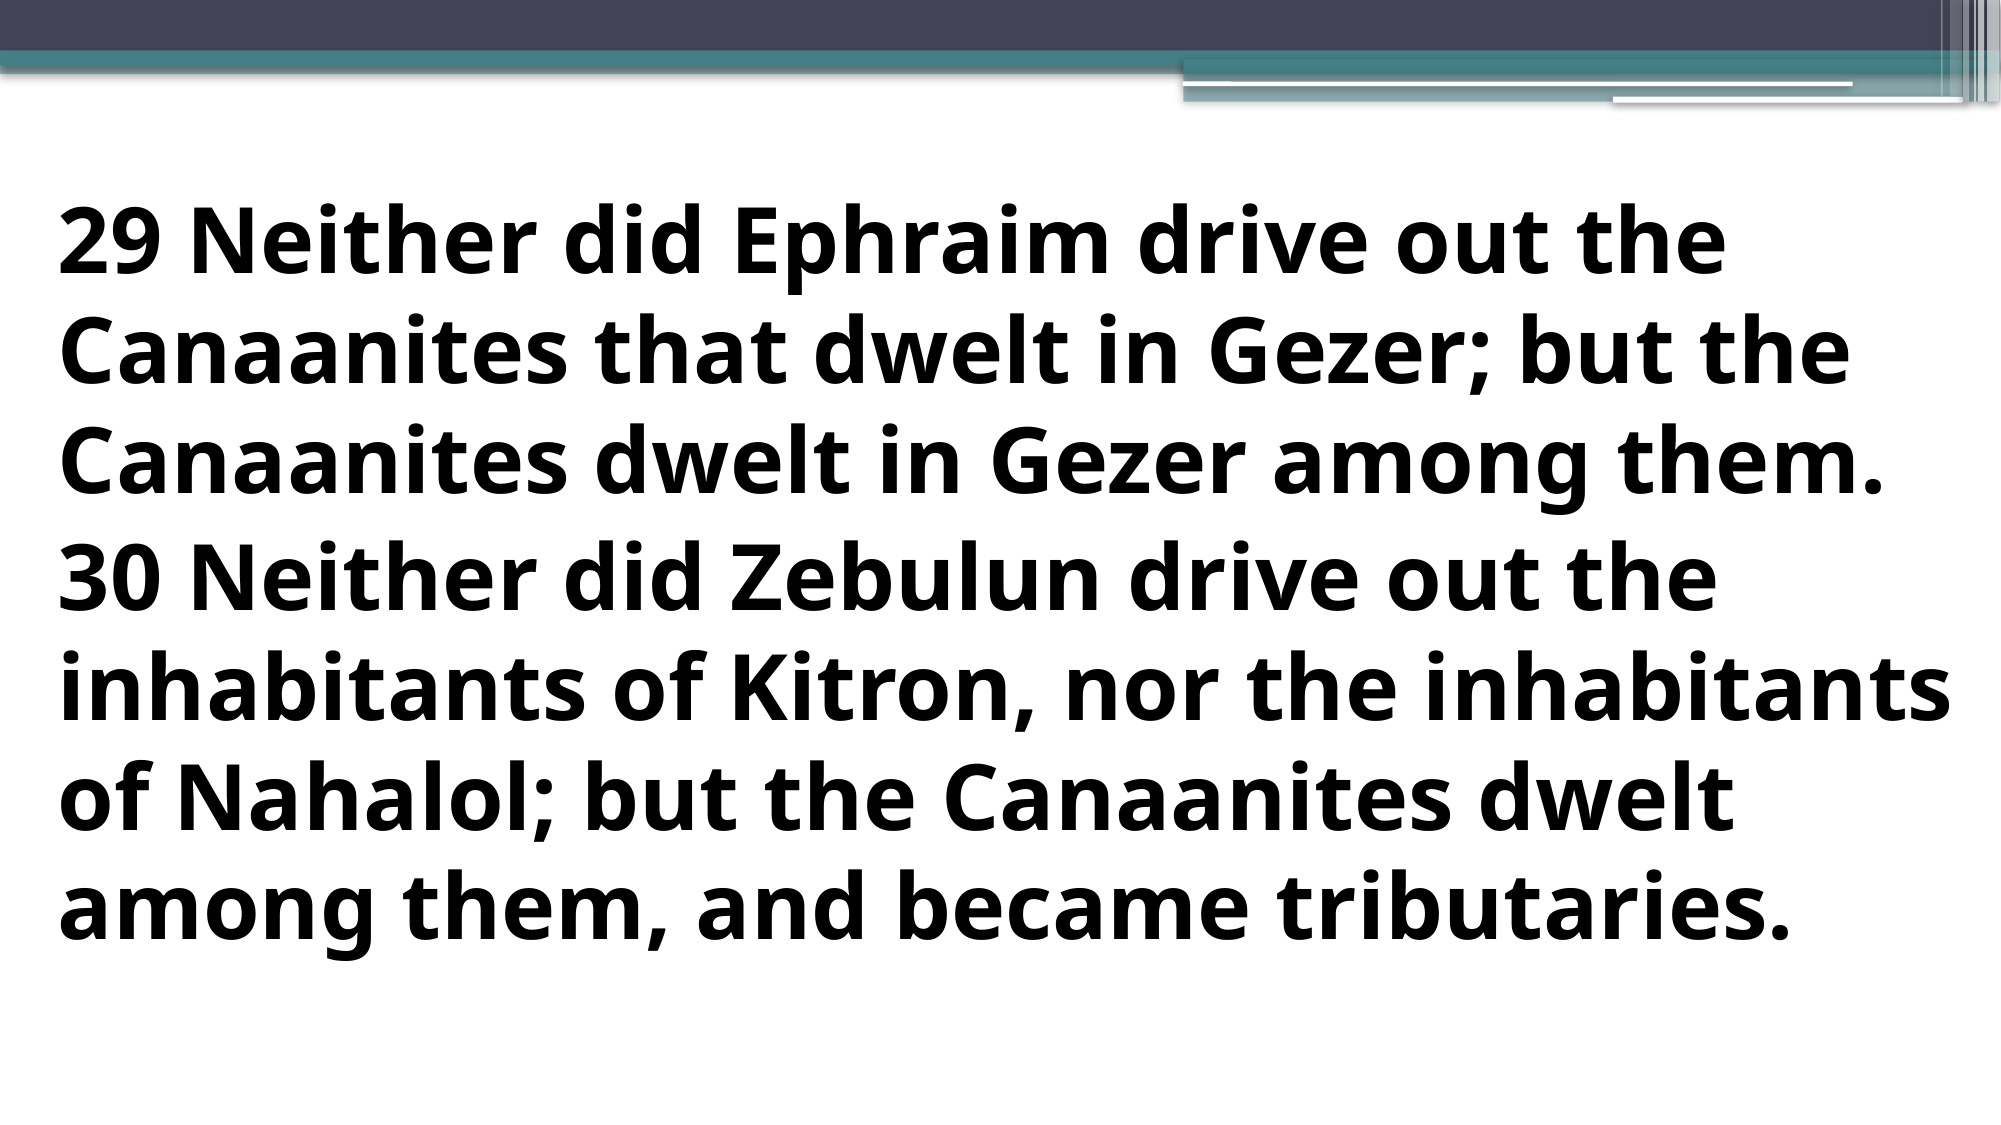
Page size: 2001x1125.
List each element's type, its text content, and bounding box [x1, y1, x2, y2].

list 29 Neither did Ephraim drive out the Canaanites that dwelt in Gezer; but the Canaanites dwelt in Gezer among them. 30 Neither did Zebulun drive out the inhabitants of Kitron, nor the inhabitants of Nahalol; but the Canaanites dwelt among them, and became tributaries. [24, 174, 1988, 1100]
